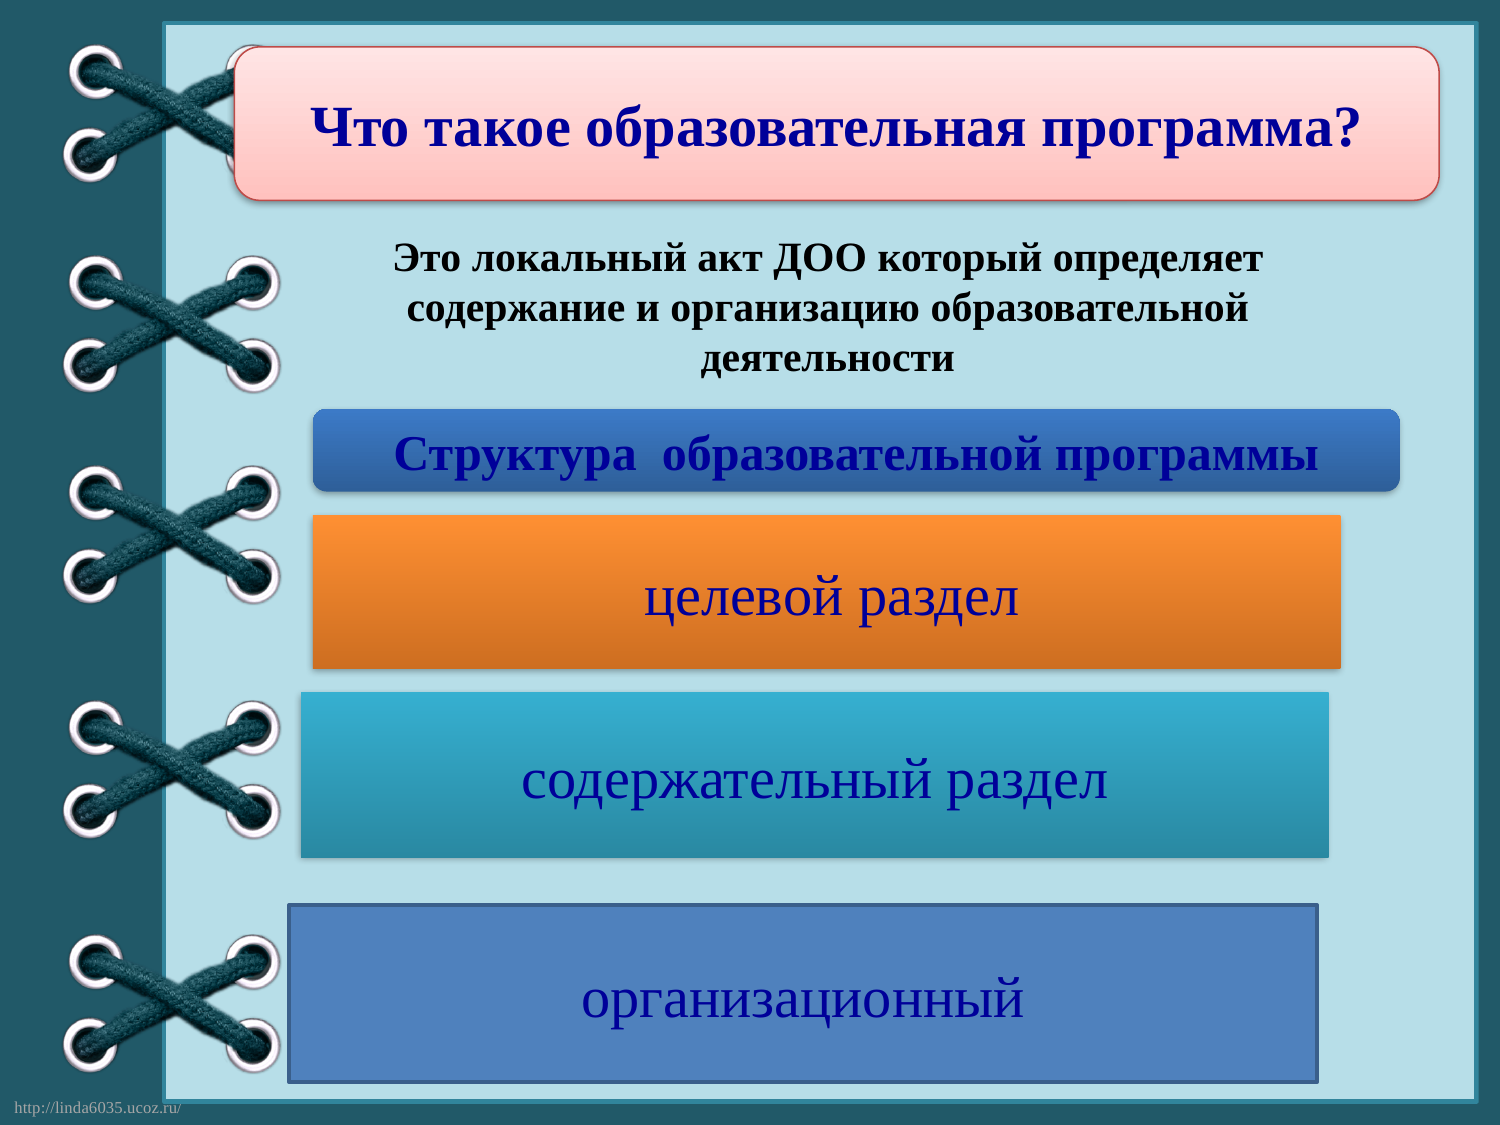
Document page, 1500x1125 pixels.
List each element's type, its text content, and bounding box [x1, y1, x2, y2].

text_box Это локальный акт ДОО который определяет содержание и организацию образовательной деятельности [281, 222, 1375, 388]
text_box целевой раздел [312, 515, 1341, 669]
text_box Структура образовательной программы [312, 408, 1400, 492]
picture [46, 35, 297, 192]
picture [46, 691, 297, 848]
text_box содержательный раздел [301, 692, 1329, 858]
text_box организационный [287, 903, 1319, 1084]
picture [46, 456, 297, 613]
text_box Что такое образовательная программа? [233, 46, 1440, 202]
picture [46, 925, 287, 1082]
picture [46, 246, 297, 402]
